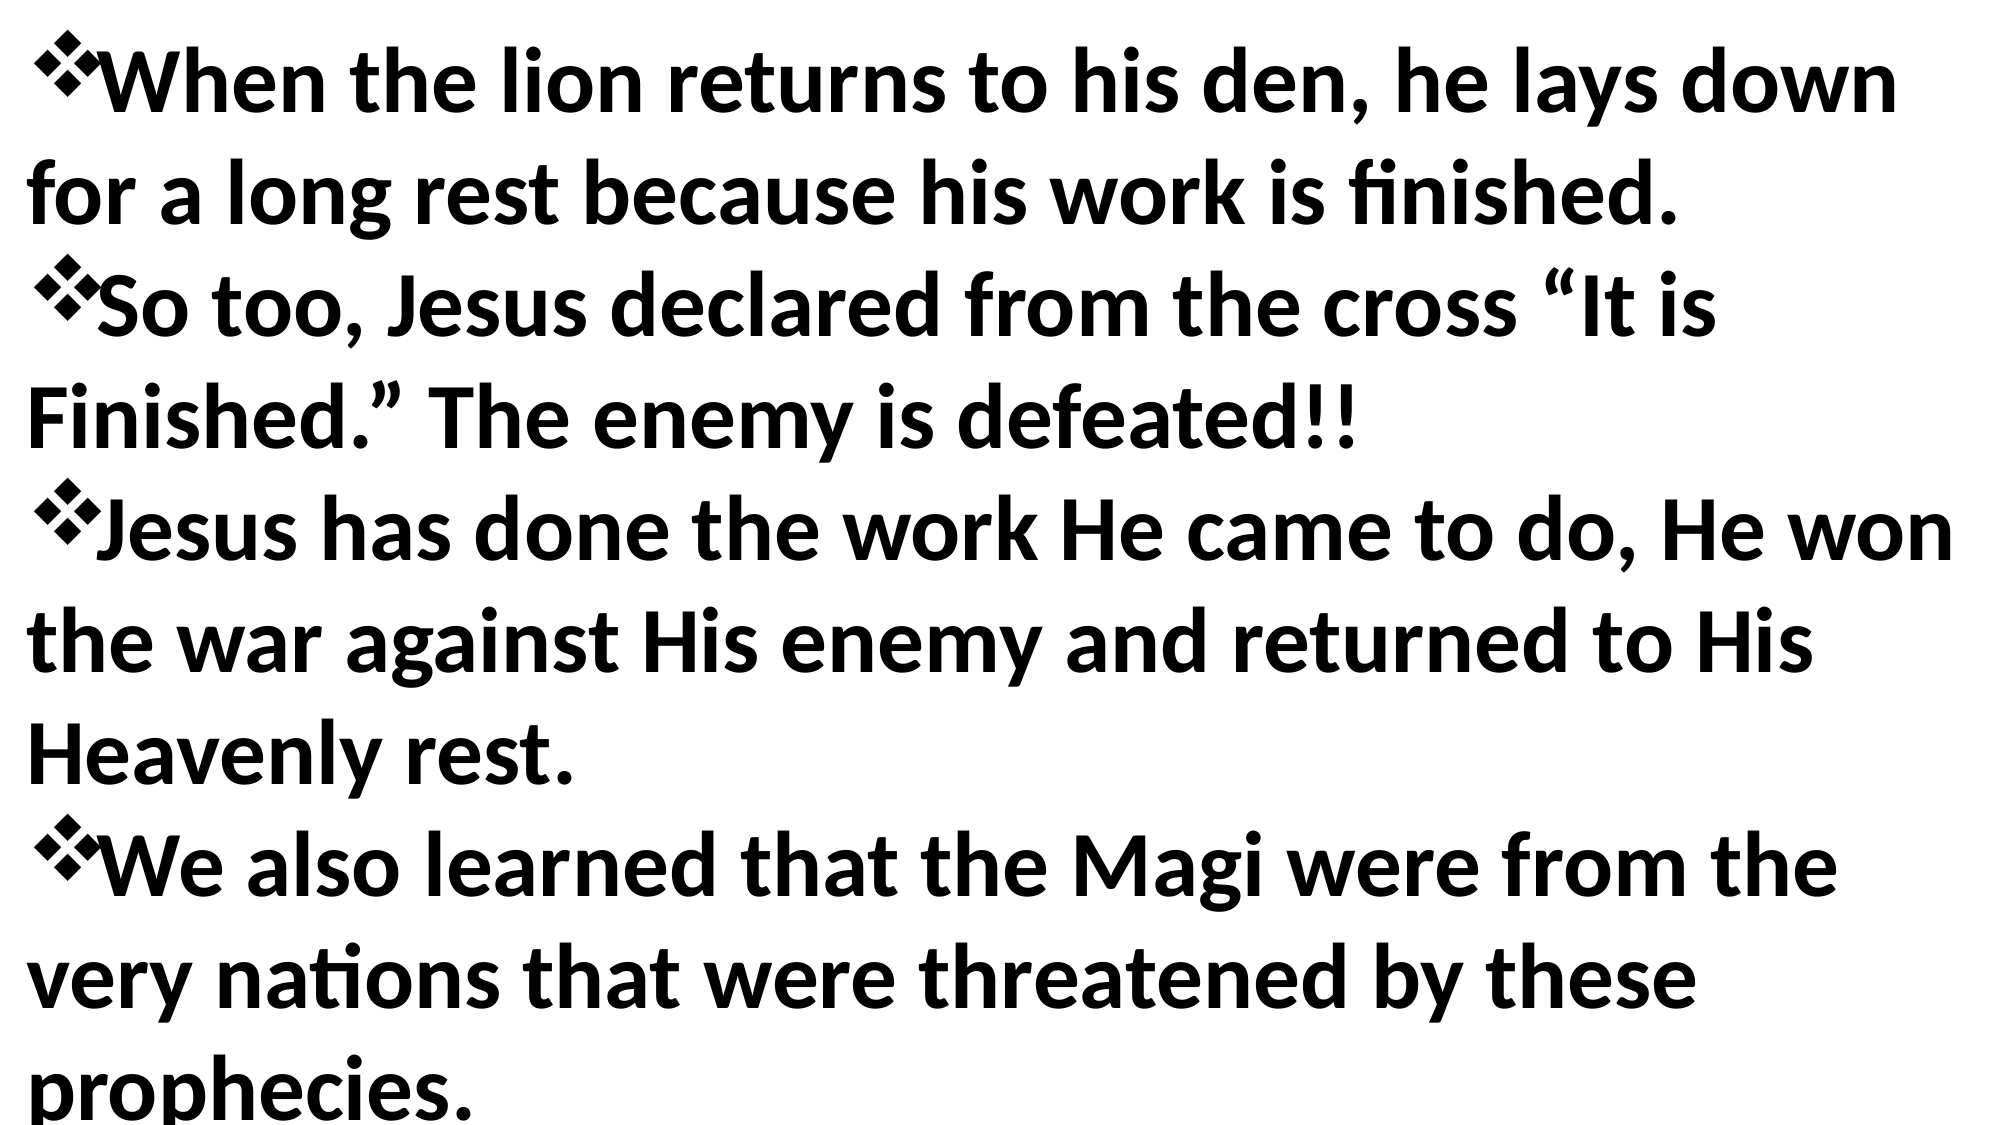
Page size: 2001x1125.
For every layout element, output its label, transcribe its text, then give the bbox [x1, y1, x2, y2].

subtitle When the lion returns to his den, he lays down for a long rest because his work is finished. So too, Jesus declared from the cross “It is Finished.” The enemy is defeated!! Jesus has done the work He came to do, He won the war against His enemy and returned to His Heavenly rest. We also learned that the Magi were from the very nations that were threatened by these prophecies. [26, 18, 2000, 1125]
